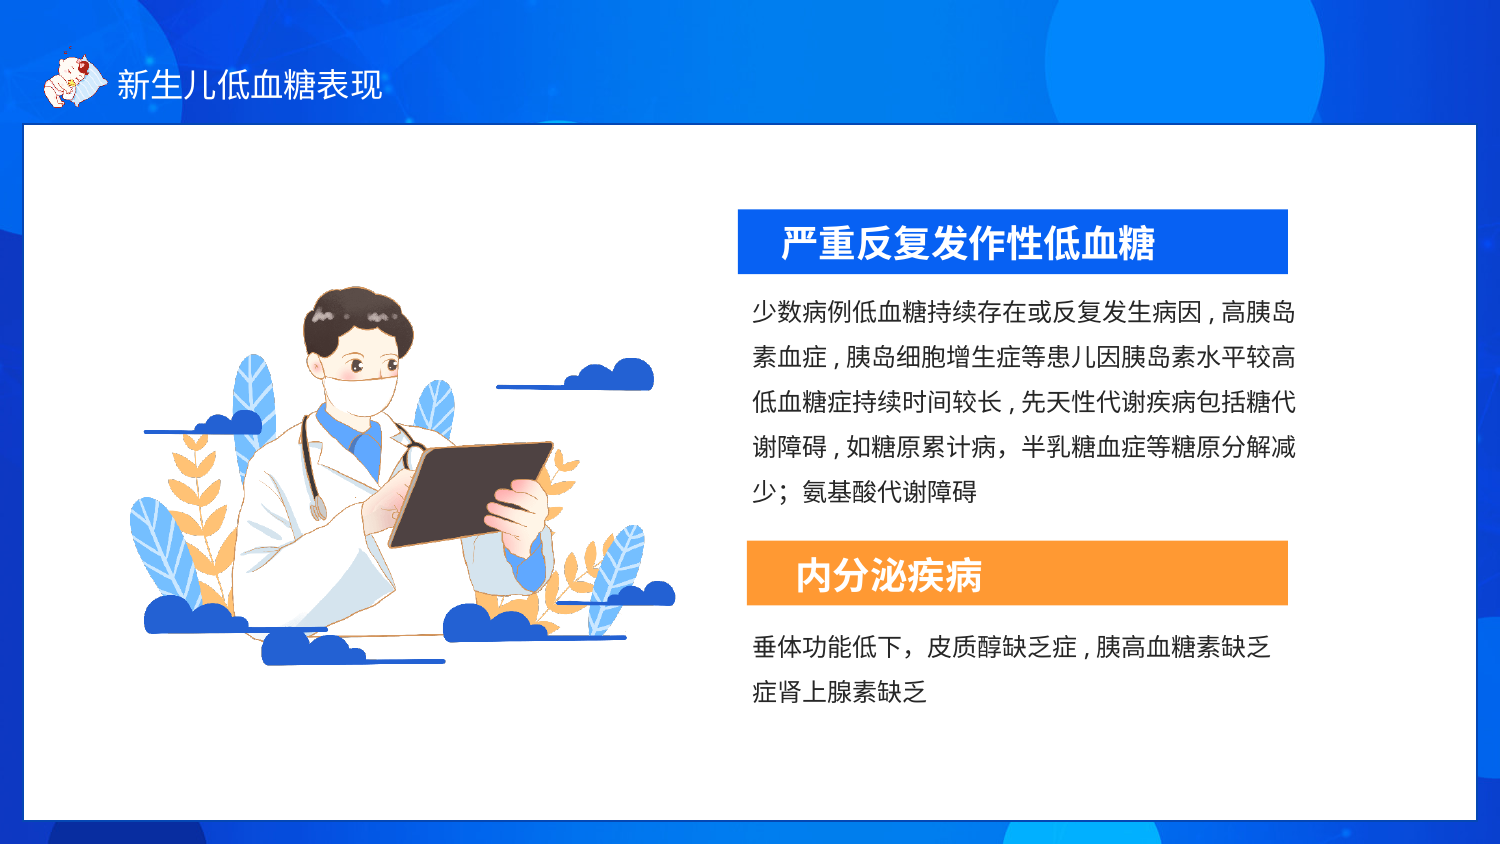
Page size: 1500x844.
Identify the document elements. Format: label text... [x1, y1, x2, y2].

picture [0, 0, 1500, 844]
text_box 内分泌疾病 [780, 544, 1186, 605]
text_box 垂体功能低下，皮质醇缺乏症,胰高血糖素缺乏症肾上腺素缺乏 [737, 609, 1288, 714]
text_box [746, 540, 1289, 606]
text_box 少数病例低血糖持续存在或反复发生病因,高胰岛素血症,胰岛细胞增生症等患儿因胰岛素水平较高低血糖症持续时间较长,先天性代谢疾病包括糖代谢障碍,如糖原累计病，半乳糖血症等糖原分解减少；氨基酸代谢障碍 [737, 274, 1313, 514]
text_box [737, 208, 1289, 274]
text_box 严重反复发作性低血糖 [766, 212, 1200, 273]
